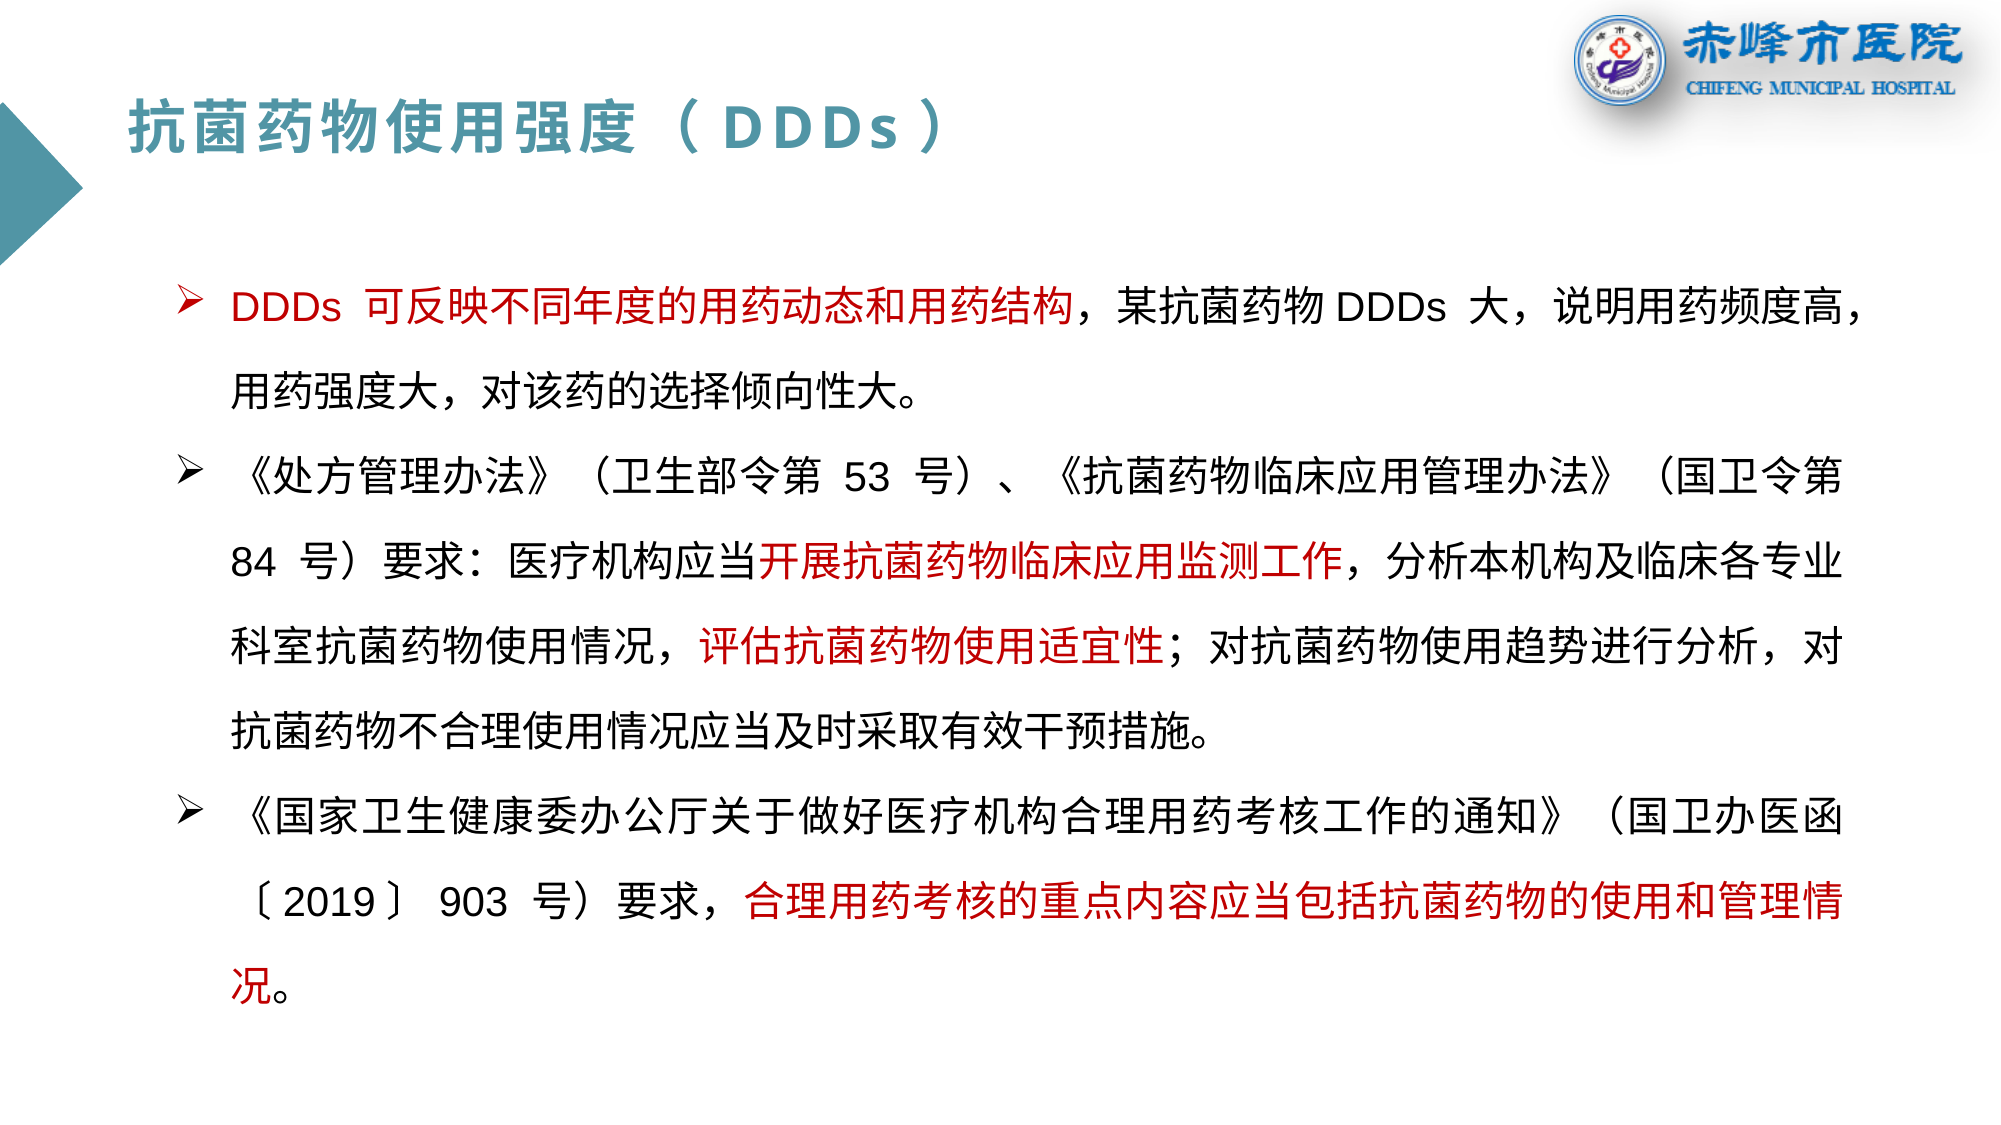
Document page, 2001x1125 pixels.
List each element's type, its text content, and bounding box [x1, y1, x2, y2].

text_box 抗菌药物使用强度（DDDs） [94, 84, 1597, 157]
text_box [0, 100, 85, 267]
picture [1574, 15, 1988, 113]
text_box DDDs 可反映不同年度的用药动态和用药结构，某抗菌药物DDDs 大，说明用药频度高，用药强度大，对该药的选择倾向性大。 《处方管理办法》（卫生部令第 53 号）、《抗菌药物临床应用管理办法》（国卫令第 84 号）要求：医疗机构应当开展抗菌药物临床应用监测工作，分析本机构及临床各专业科室抗菌药物使用情况，评估抗菌药物使用适宜性；对抗菌药物使用趋势进行分析，对抗菌药物不合理使用情况应当及时采取有效干预措施。 《国家卫生健康委办公厅关于做好医疗机构合理用药考核工作的通知》（国卫办医函〔2019〕903 号）要求，合理用药考核的重点内容应当包括抗菌药物的使用和管理情况。 [159, 237, 1860, 1102]
